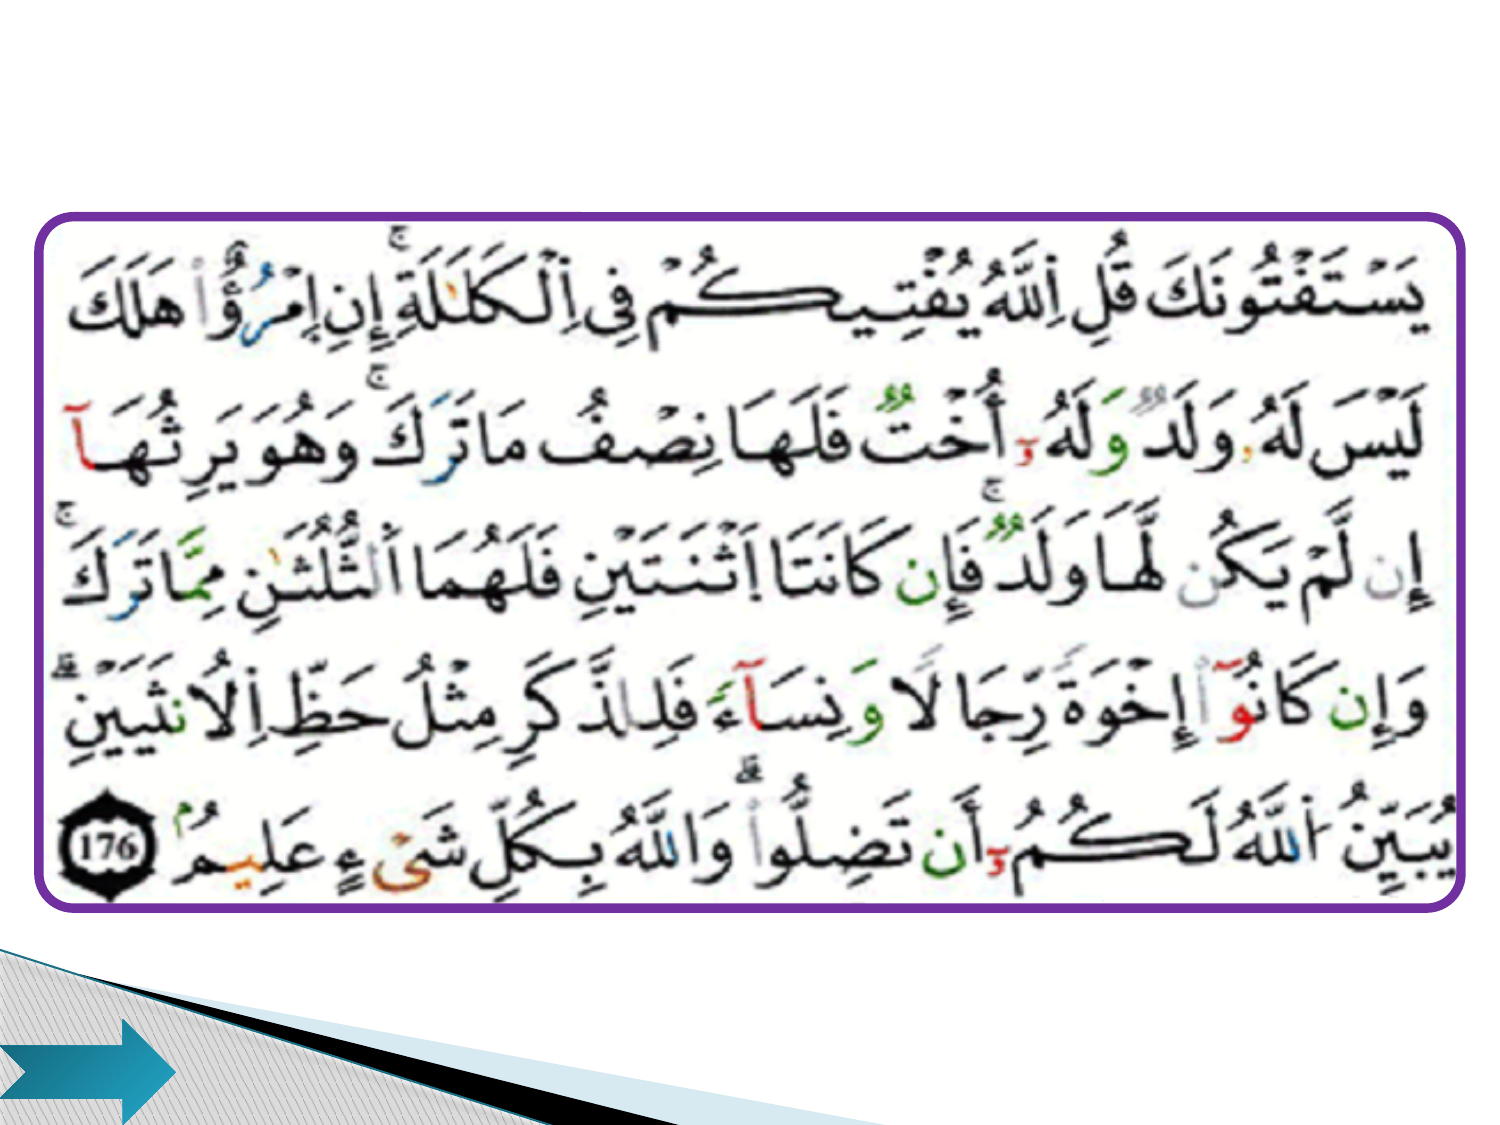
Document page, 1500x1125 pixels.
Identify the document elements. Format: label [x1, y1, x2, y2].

list [38, 216, 1462, 909]
